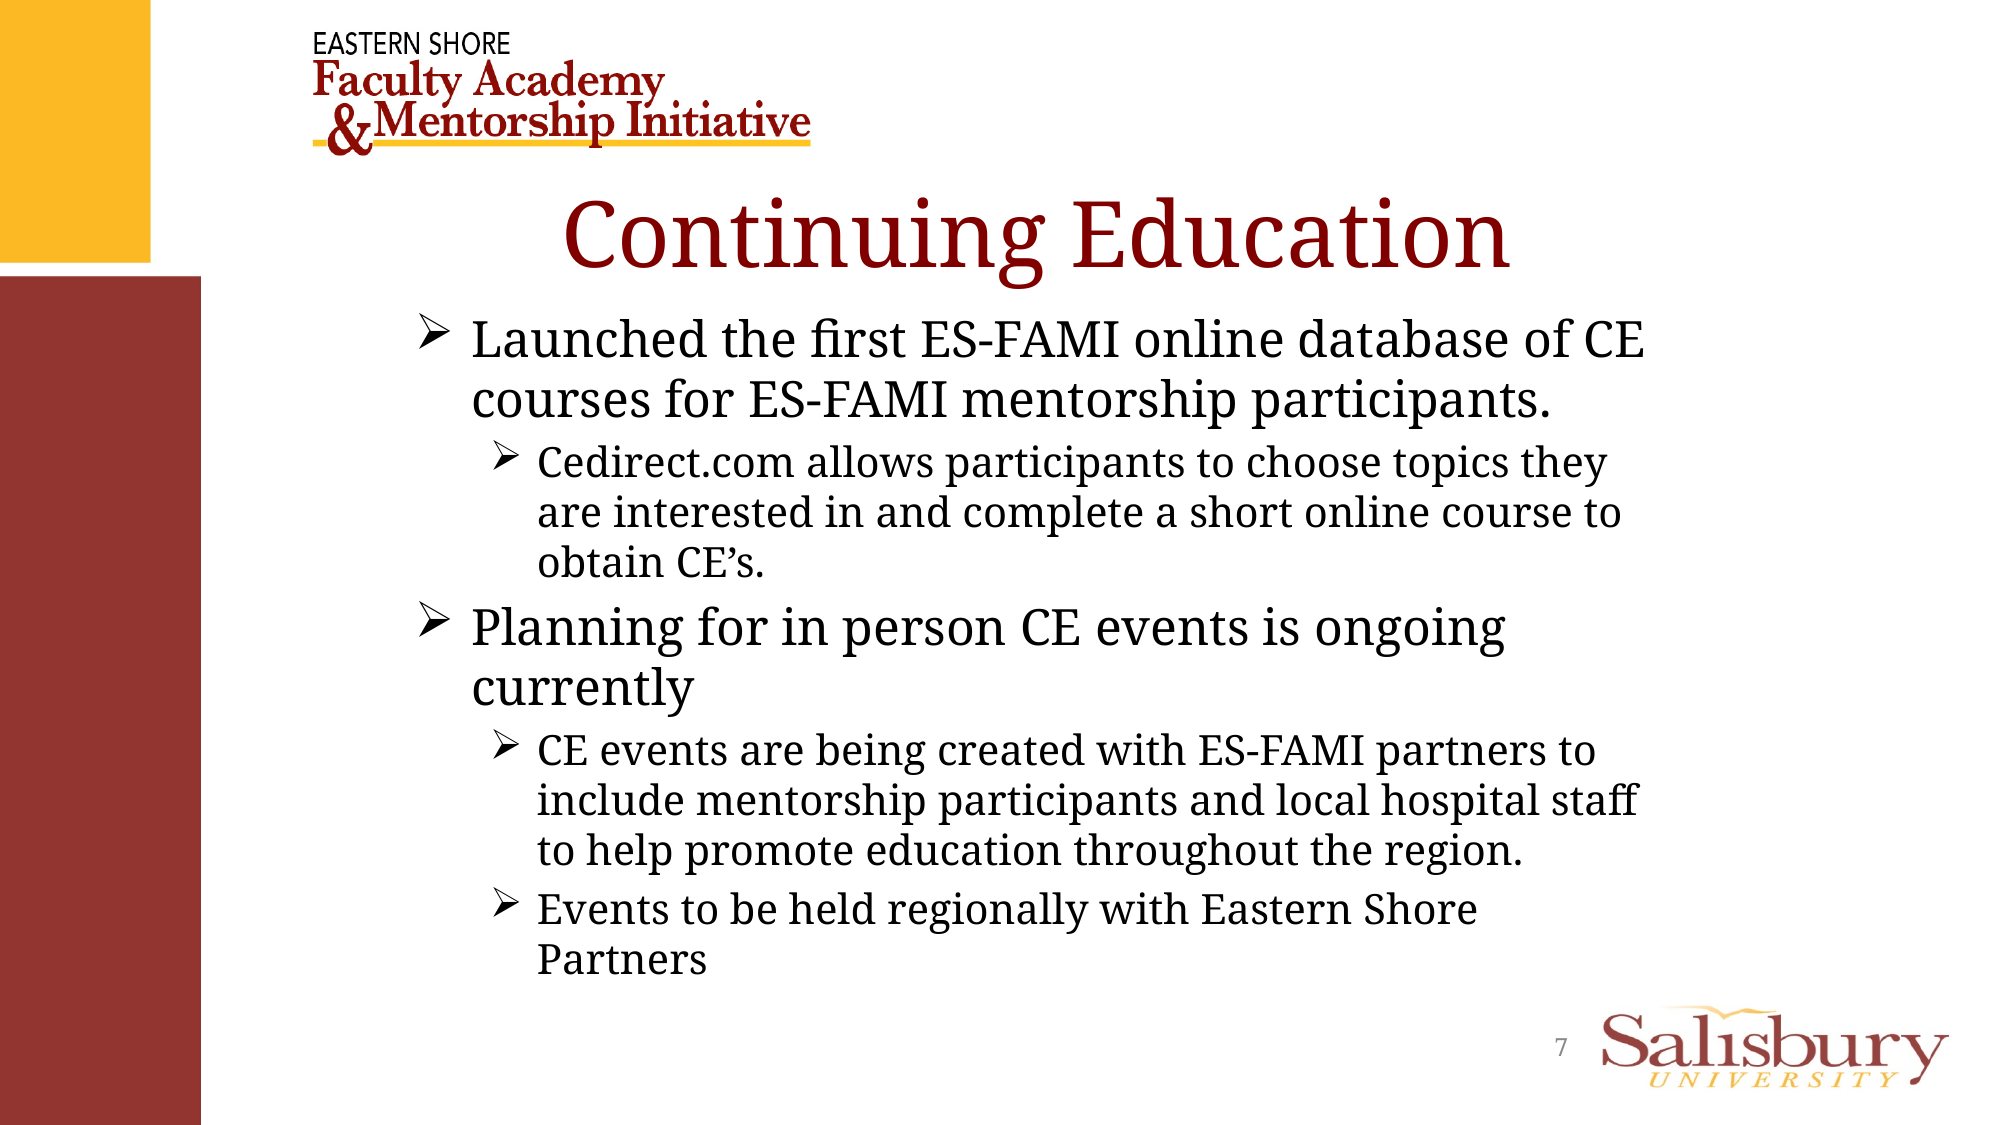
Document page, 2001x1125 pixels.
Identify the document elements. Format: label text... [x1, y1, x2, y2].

title Continuing Education [362, 137, 1713, 325]
picture [0, 0, 2001, 1125]
list Launched the first ES-FAMI online database of CE courses for ES-FAMI mentorship participants. Cedirect.com allows participants to choose topics they are interested in and complete a short online course to obtain CE’s. Planning for in person CE events is ongoing currently CE events are being created with ES-FAMI partners to include mentorship participants and local hospital staff to help promote education throughout the region. Events to be held regionally with Eastern Shore Partners [399, 299, 1675, 1071]
slide_number 7 [1333, 1024, 1584, 1103]
